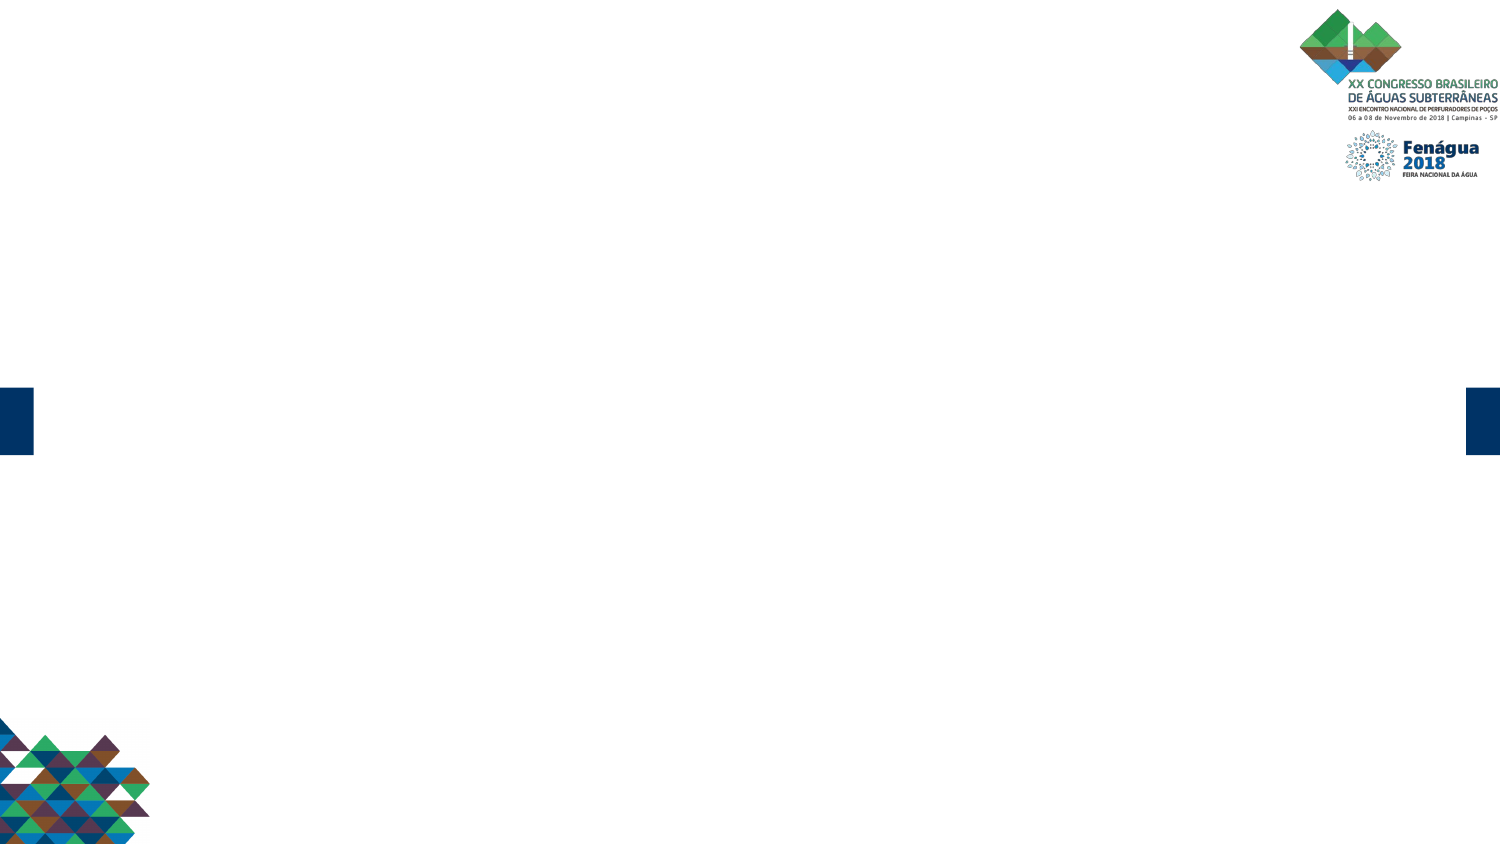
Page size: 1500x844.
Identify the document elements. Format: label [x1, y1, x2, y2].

text_box [0, 718, 150, 844]
text_box [1299, 9, 1500, 185]
text_box [1466, 387, 1500, 456]
